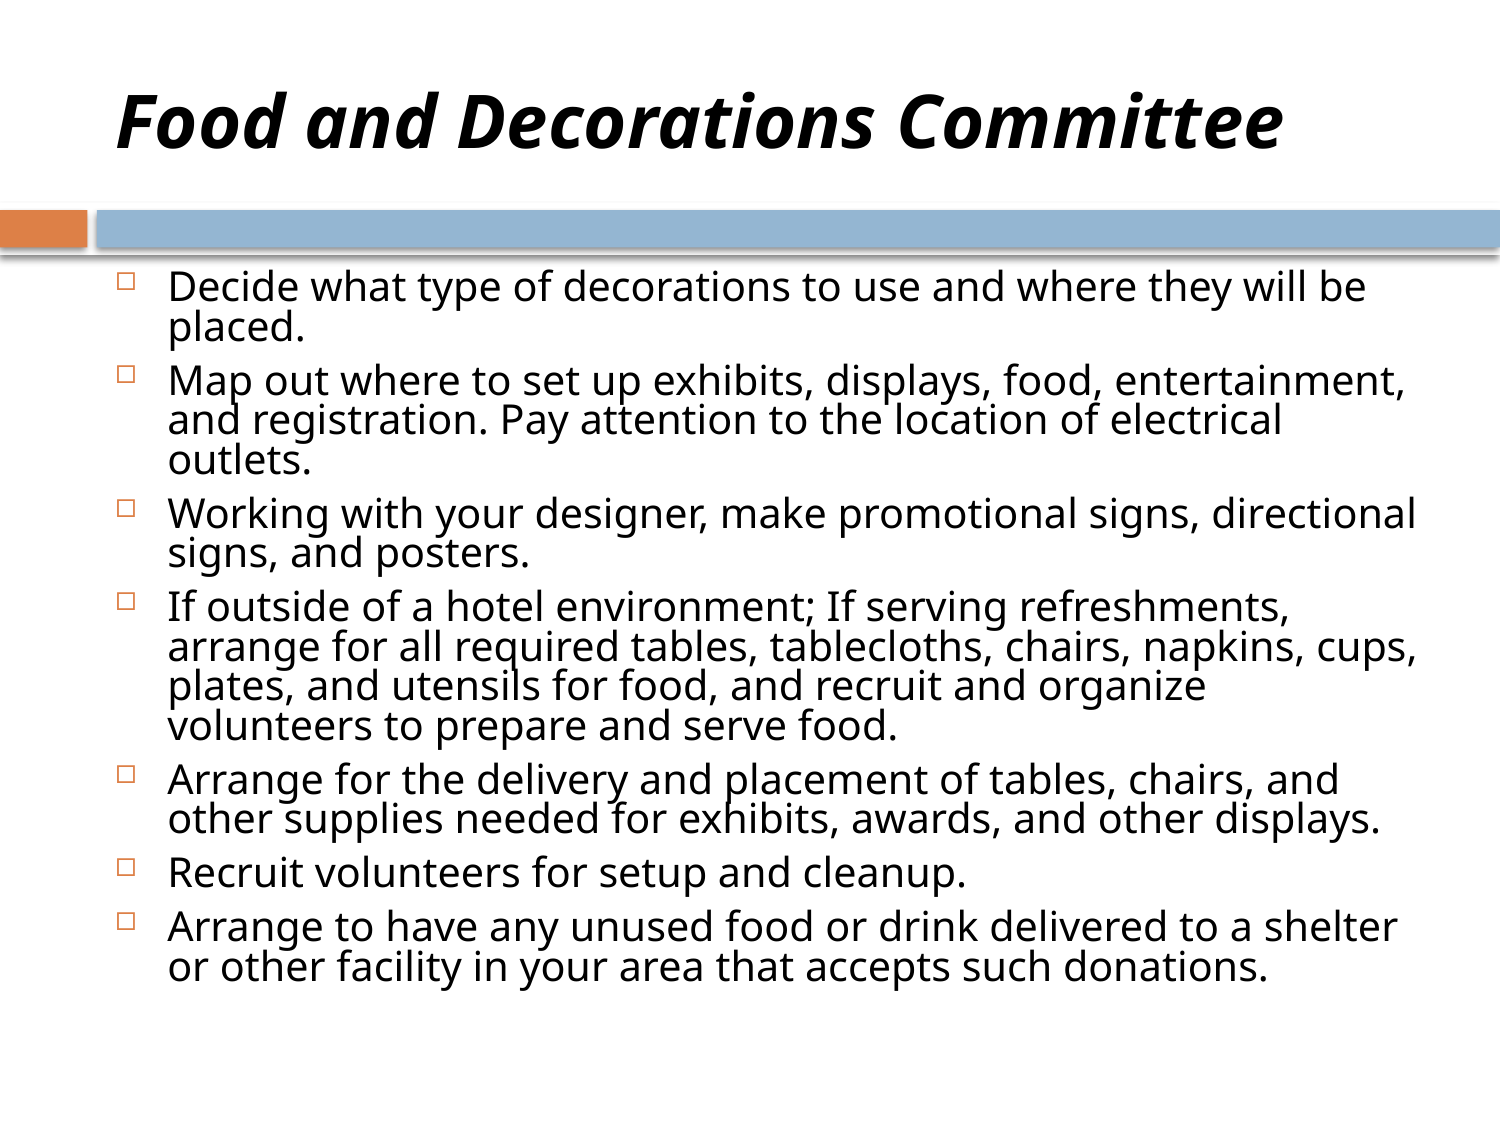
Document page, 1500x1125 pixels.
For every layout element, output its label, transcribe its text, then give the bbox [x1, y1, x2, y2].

title Food and Decorations Committee [100, 37, 1500, 200]
list Decide what type of decorations to use and where they will be placed. Map out where to set up exhibits, displays, food, entertainment, and registration. Pay attention to the location of electrical outlets. Working with your designer, make promotional signs, directional signs, and posters. If outside of a hotel environment; If serving refreshments, arrange for all required tables, tablecloths, chairs, napkins, cups, plates, and utensils for food, and recruit and organize volunteers to prepare and serve food. Arrange for the delivery and placement of tables, chairs, and other supplies needed for exhibits, awards, and other displays. Recruit volunteers for setup and cleanup. Arrange to have any unused food or drink delivered to a shelter or other facility in your area that accepts such donations. [100, 262, 1438, 1000]
